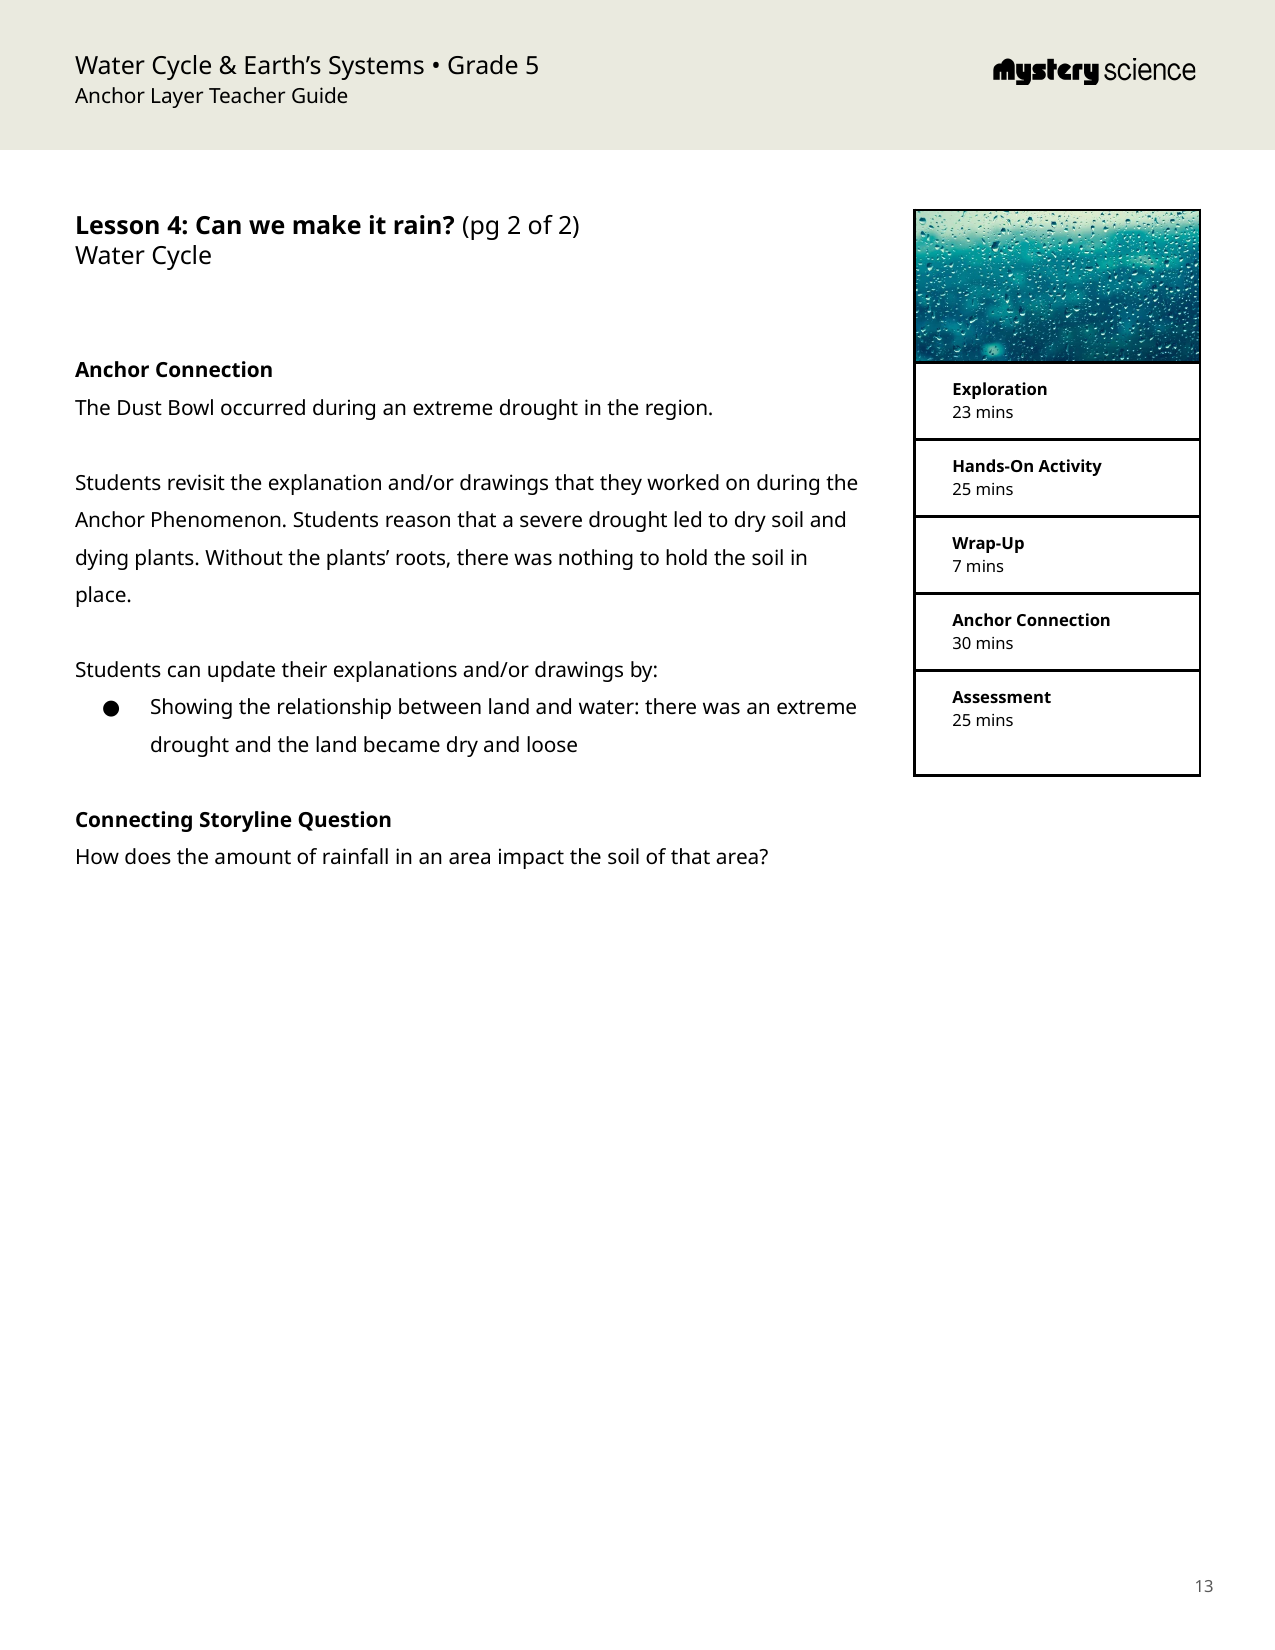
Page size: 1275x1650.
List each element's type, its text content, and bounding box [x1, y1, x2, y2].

table_cell Hands-On Activity 25 mins [916, 441, 1199, 515]
picture [914, 209, 1201, 372]
text_box ‹#› [1152, 1523, 1229, 1650]
table_cell Assessment 25 mins [916, 672, 1199, 774]
table_cell Wrap-Up 7 mins [916, 518, 1199, 592]
text_box [0, 0, 1275, 150]
table_cell Anchor Connection 30 mins [916, 595, 1199, 669]
text_box Water Cycle & Earth’s Systems • Grade 5 Anchor Layer Teacher Guide [74, 30, 841, 120]
picture [993, 57, 1196, 85]
table_cell Exploration 23 mins [916, 379, 1199, 438]
text_box Lesson 4: Can we make it rain? (pg 2 of 2) Water Cycle Anchor Connection The Dust Bowl occurred during an extreme drought in the region. Students revisit the explanation and/or drawings that they worked on during the Anchor Phenomenon. Students reason that a severe drought led to dry soil and dying plants. Without the plants’ roots, there was nothing to hold the soil in place. Students can update their explanations and/or drawings by: Showing the relationship between land and water: there was an extreme drought and the land became dry and loose Connecting Storyline Question How does the amount of rainfall in an area impact the soil of that area? [75, 209, 882, 1078]
